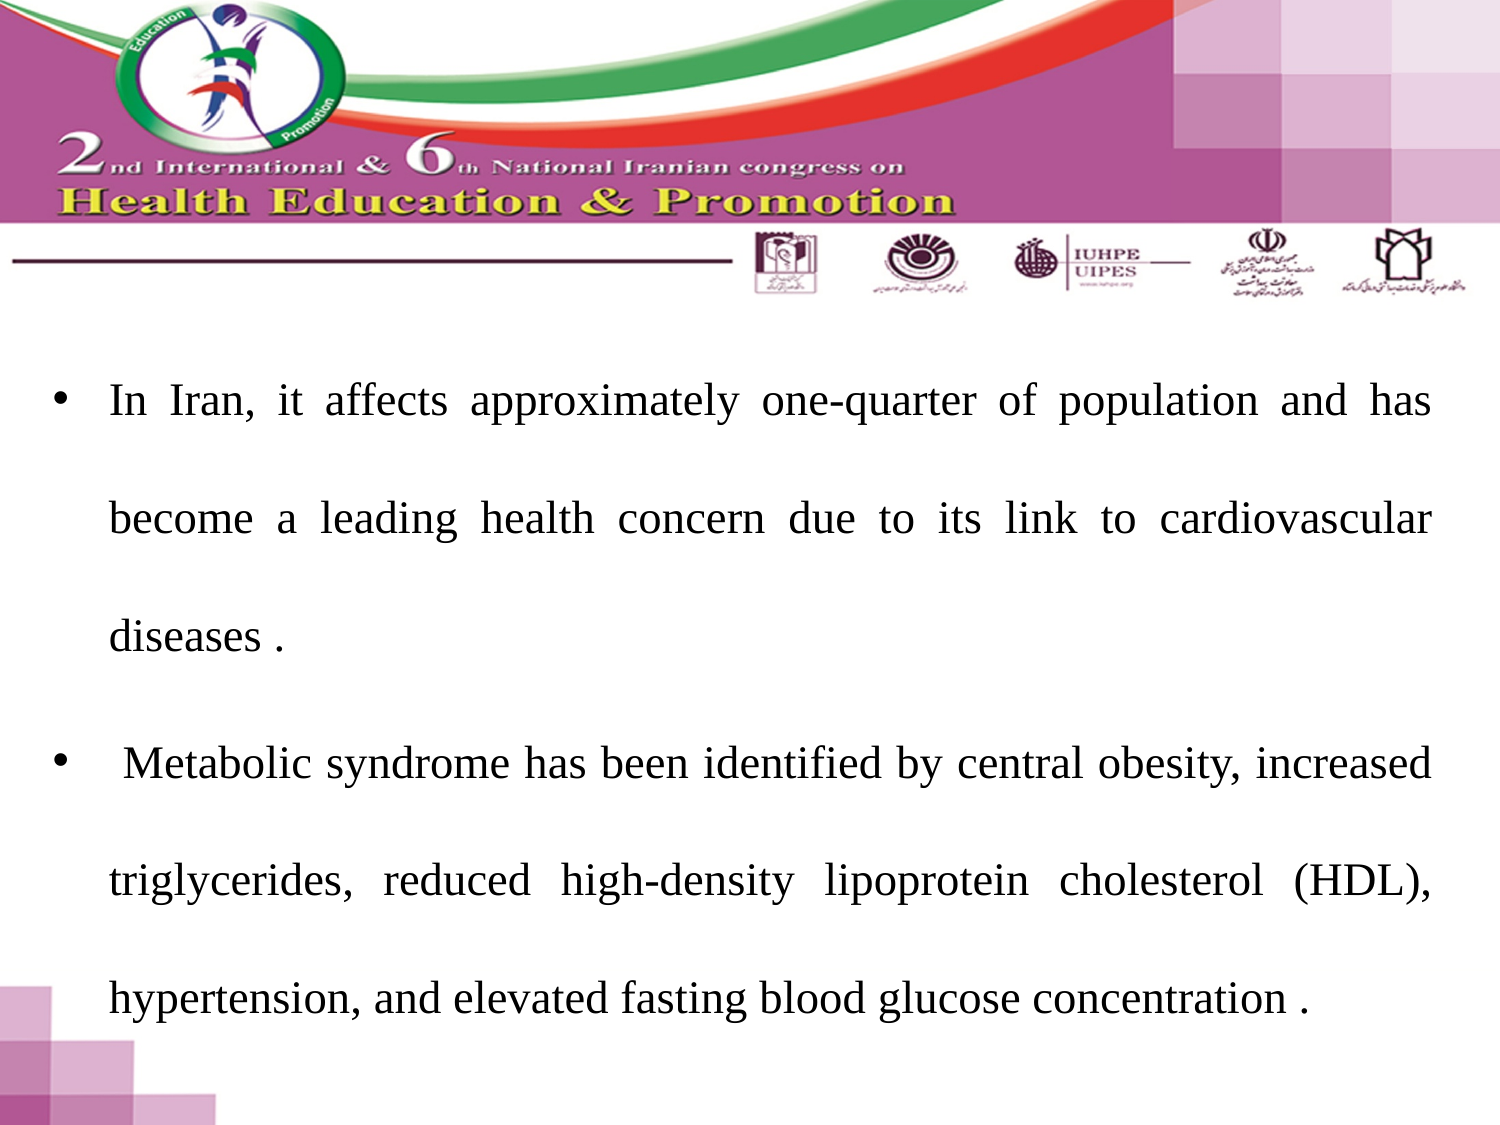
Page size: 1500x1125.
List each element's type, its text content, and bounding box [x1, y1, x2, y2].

list In Iran, it affects approximately one-quarter of population and has become a leading health concern due to its link to cardiovascular diseases . Metabolic syndrome has been identified by central obesity, increased triglycerides, reduced high-density lipoprotein cholesterol (HDL), hypertension, and elevated fasting blood glucose concentration . [37, 299, 1450, 1125]
picture [0, 0, 1500, 1125]
